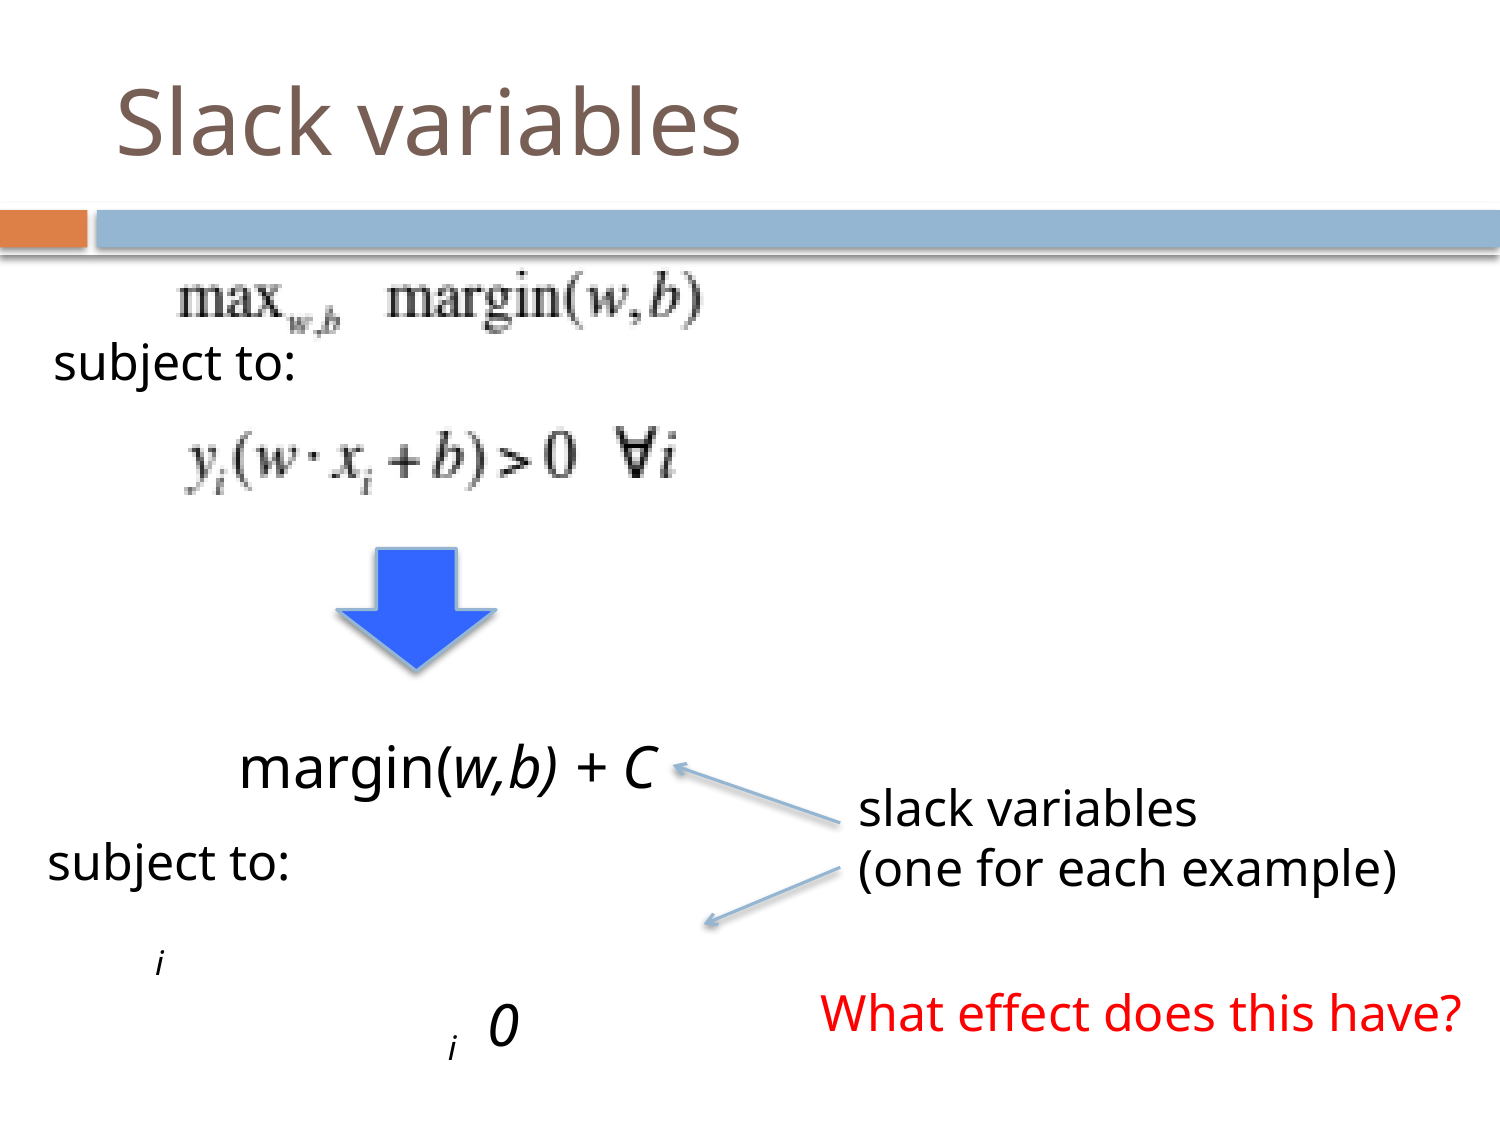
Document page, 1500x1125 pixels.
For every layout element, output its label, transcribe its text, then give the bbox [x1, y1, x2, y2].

text_box [335, 546, 498, 673]
text_box subject to: [38, 323, 313, 399]
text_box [795, 764, 841, 824]
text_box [168, 254, 704, 343]
text_box What effect does this have? [806, 973, 1478, 1049]
text_box slack variables (one for each example) [843, 769, 1412, 904]
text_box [703, 867, 841, 925]
text_box subject to: [32, 822, 306, 898]
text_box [176, 414, 680, 505]
title Slack variables [100, 37, 1438, 200]
